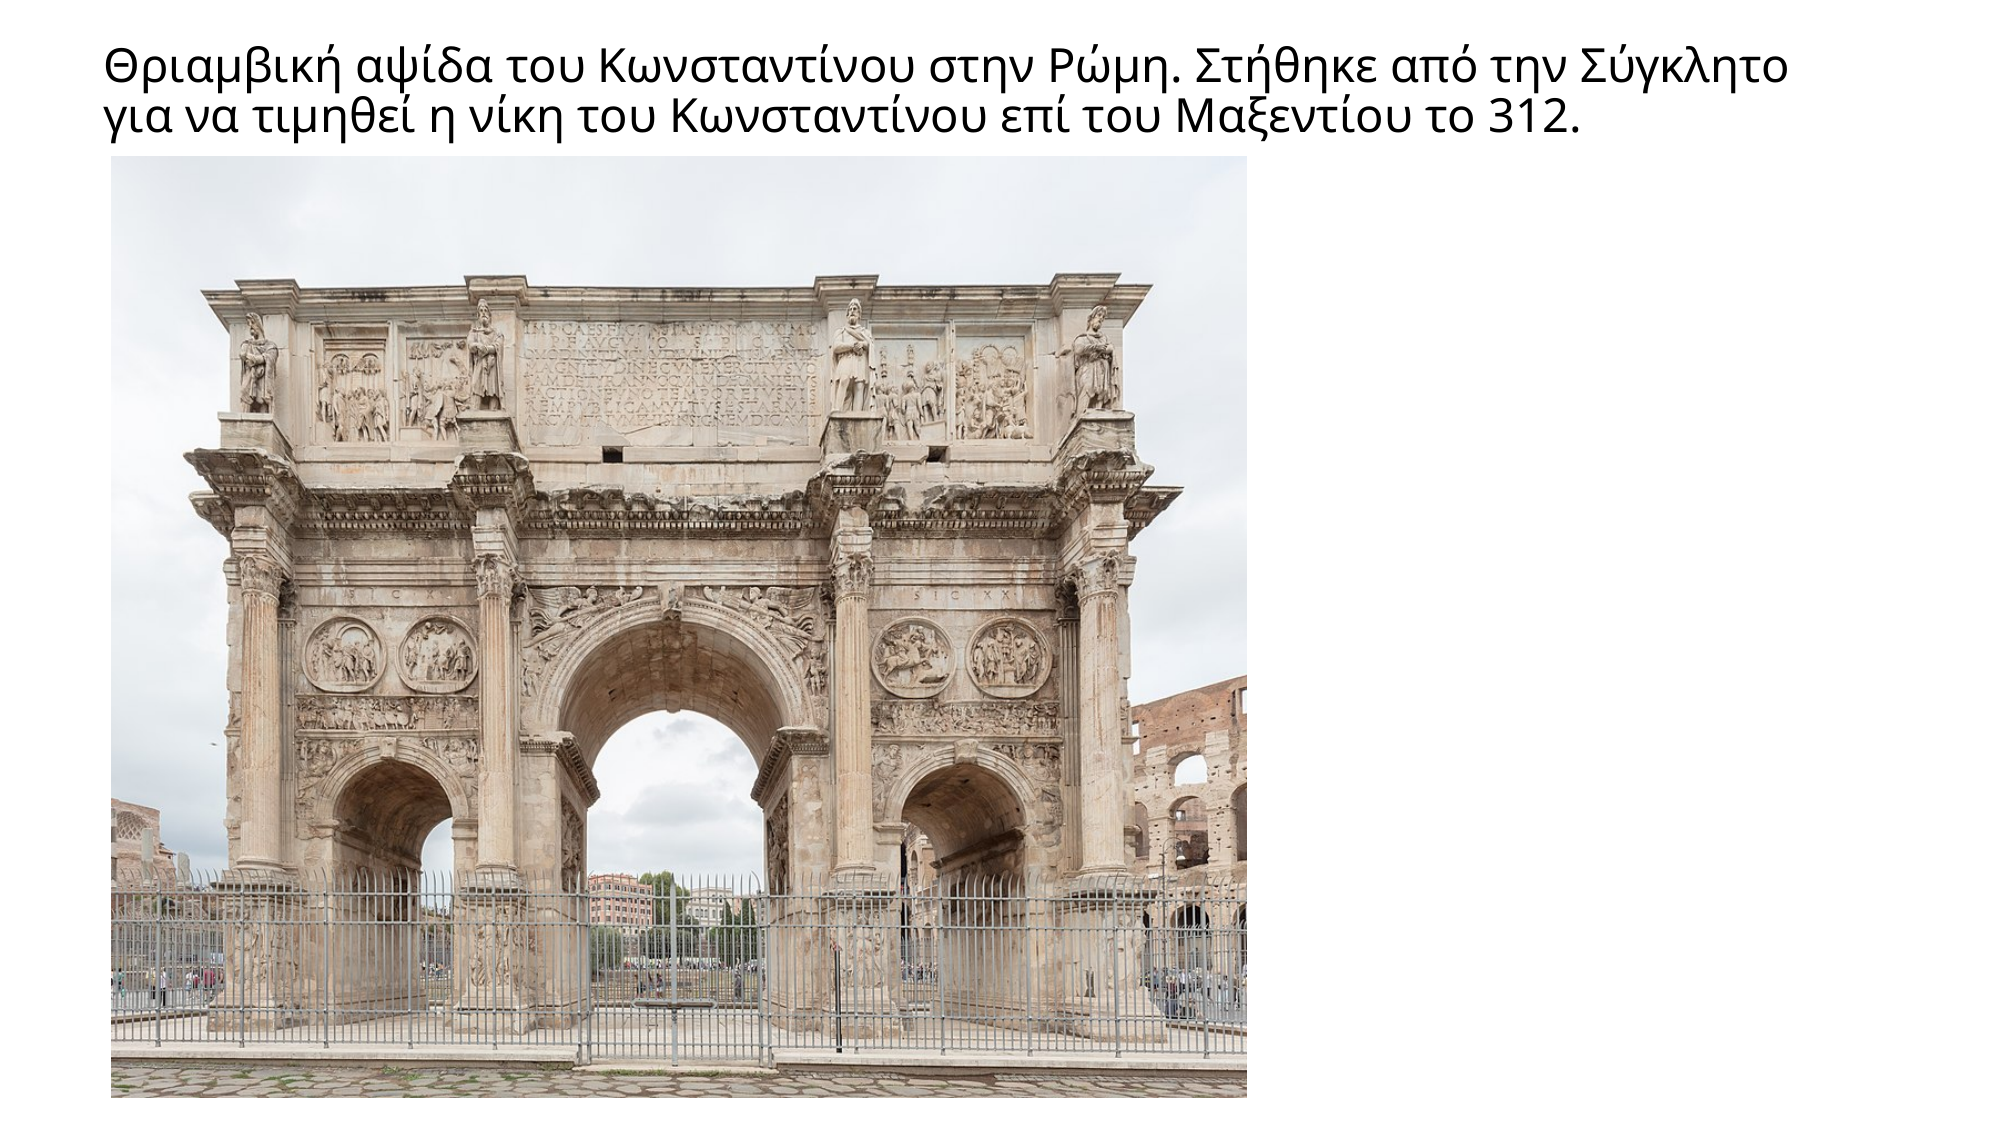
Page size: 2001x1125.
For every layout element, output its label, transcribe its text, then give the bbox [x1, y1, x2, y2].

picture [111, 156, 1248, 1098]
text_box Θριαμβική αψίδα του Κωνσταντίνου στην Ρώμη. Στήθηκε από την Σύγκλητο για να τιμηθεί η νίκη του Κωνσταντίνου επί του Μαξεντίου το 312. [89, 27, 1863, 157]
